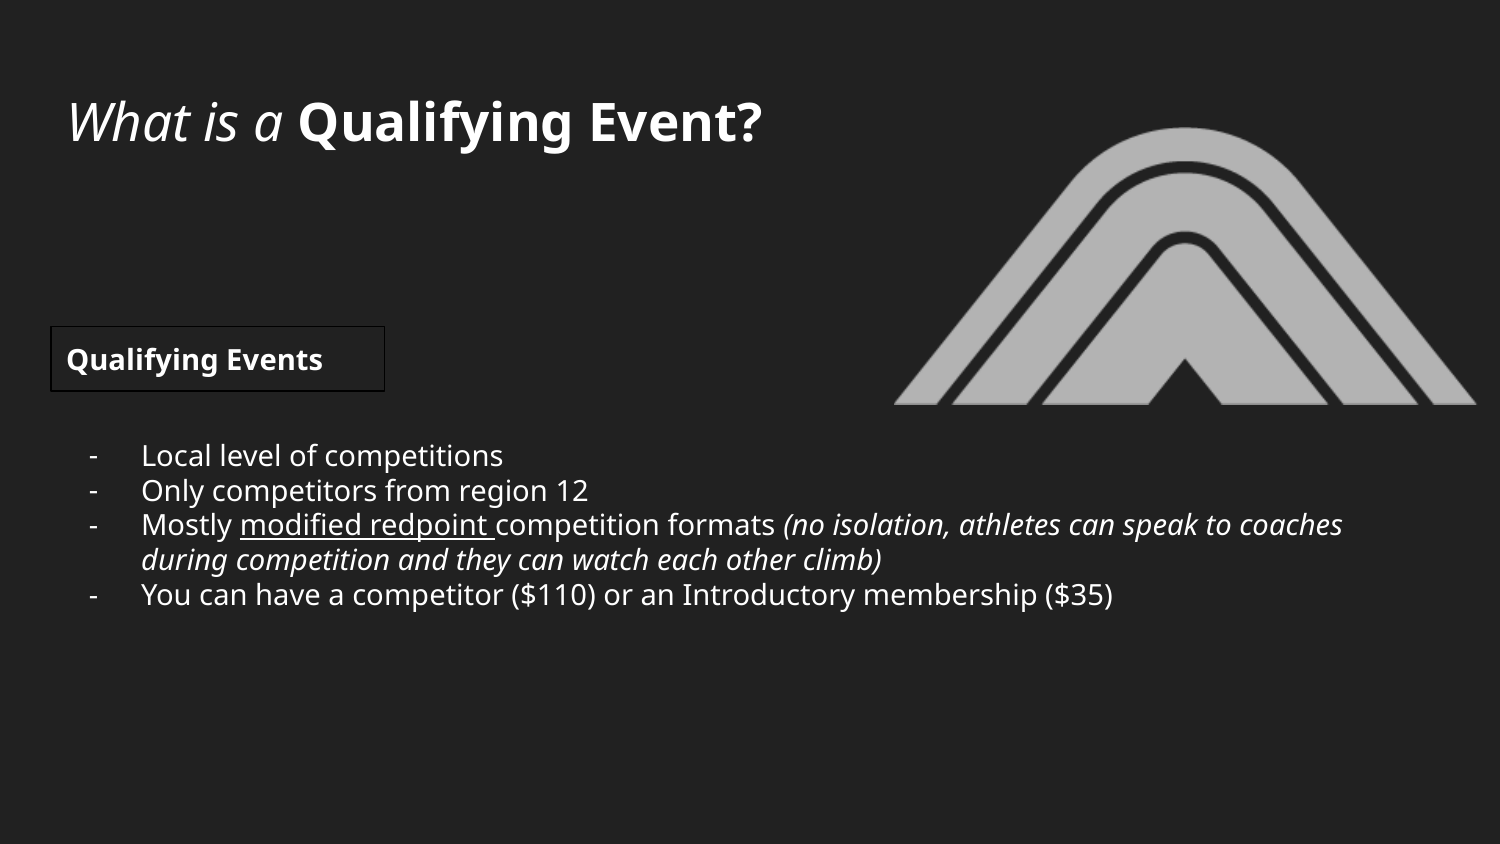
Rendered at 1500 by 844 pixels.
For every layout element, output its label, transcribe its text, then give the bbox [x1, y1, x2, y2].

text_box Qualifying Events [51, 326, 385, 392]
picture [894, 127, 1478, 405]
title What is a Qualifying Event? [51, 72, 1449, 167]
text_box Local level of competitions Only competitors from region 12 Mostly modified redpoint competition formats (no isolation, athletes can speak to coaches during competition and they can watch each other climb) You can have a competitor ($110) or an Introductory membership ($35) [51, 421, 1449, 662]
